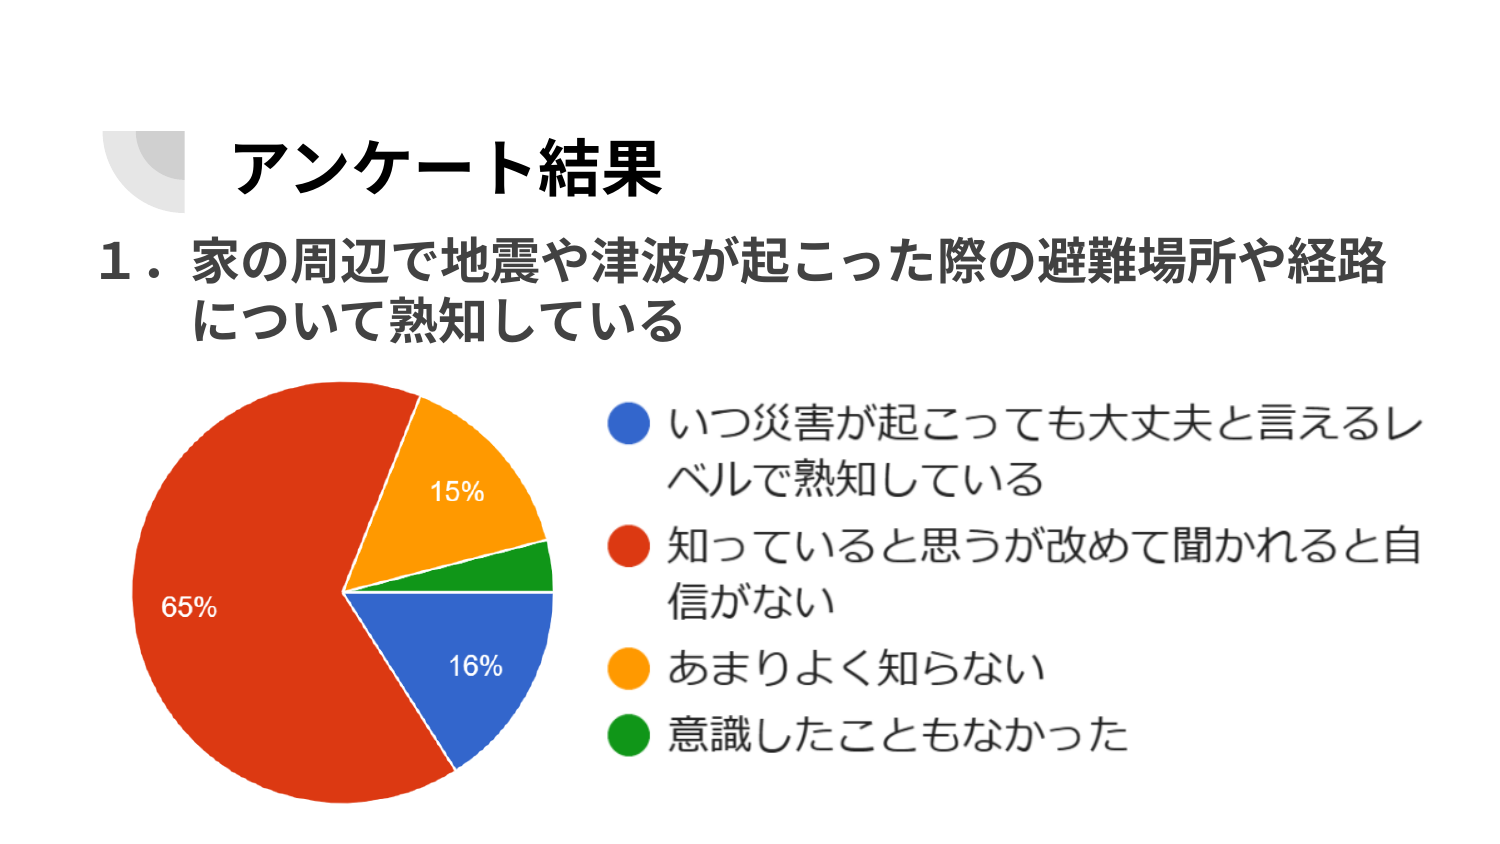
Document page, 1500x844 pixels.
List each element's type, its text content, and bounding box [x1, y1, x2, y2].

text_box １．家の周辺で地震や津波が起こった際の避難場所や経路 について熟知している [75, 214, 1425, 365]
title アンケート結果 [213, 113, 1368, 214]
picture [111, 337, 1484, 833]
